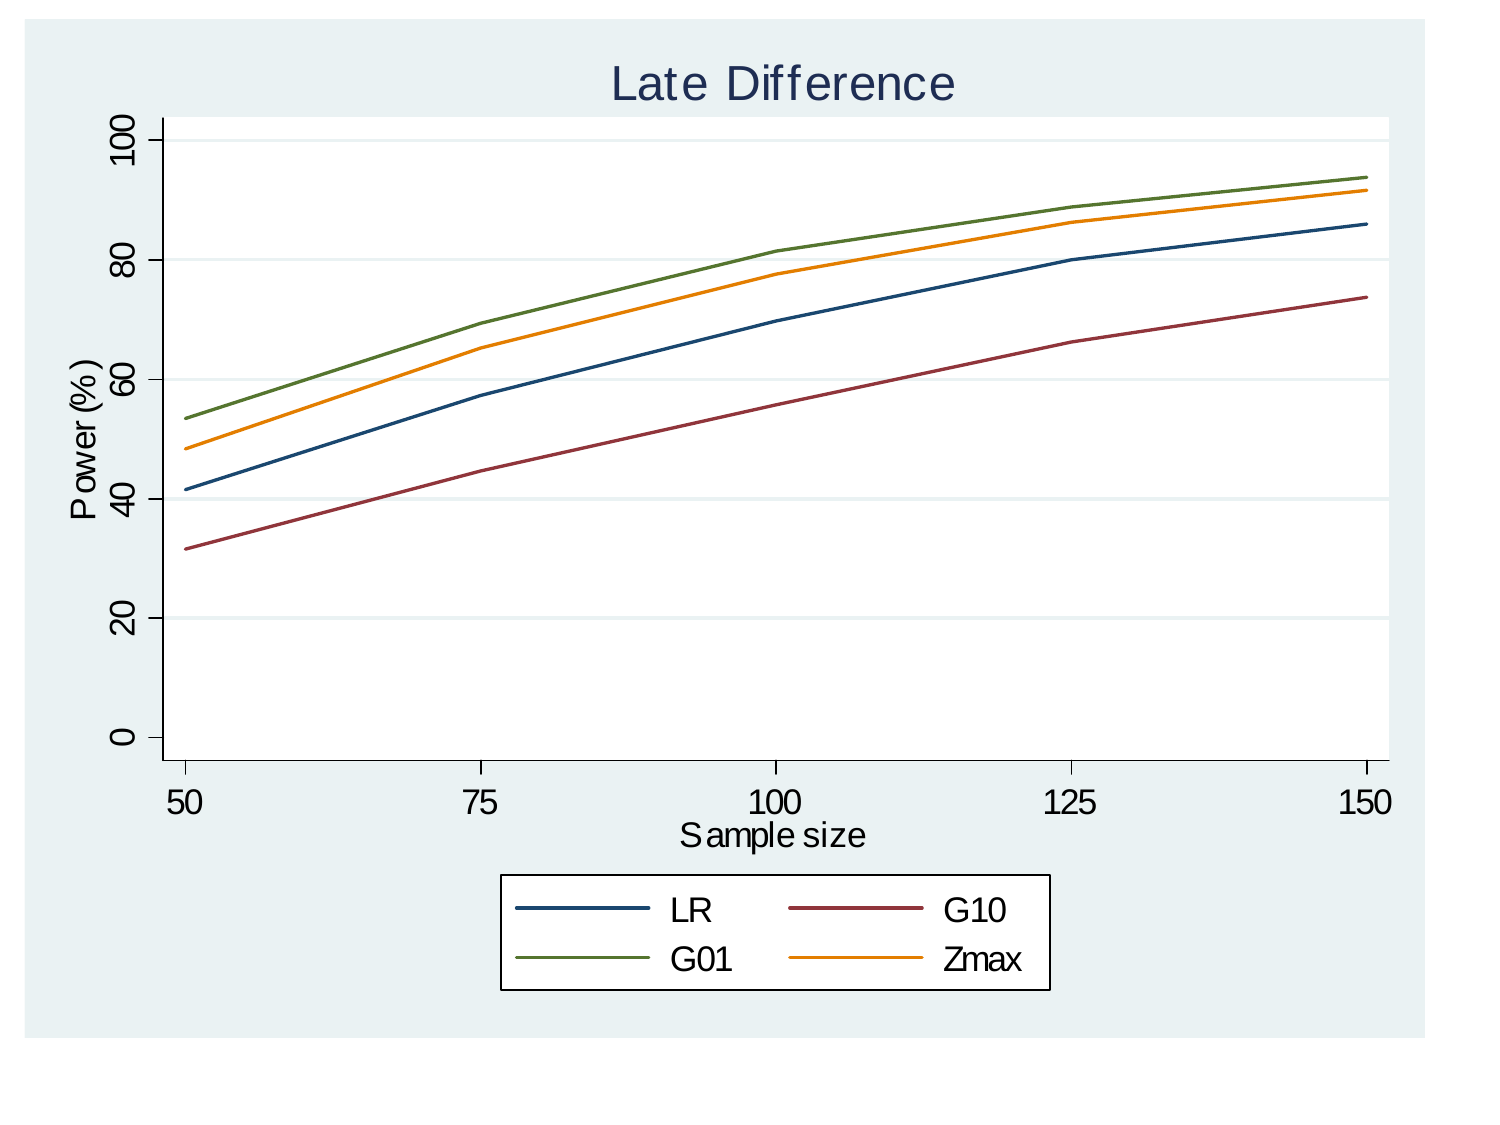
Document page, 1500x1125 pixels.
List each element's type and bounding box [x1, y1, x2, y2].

picture [24, 19, 1426, 1038]
